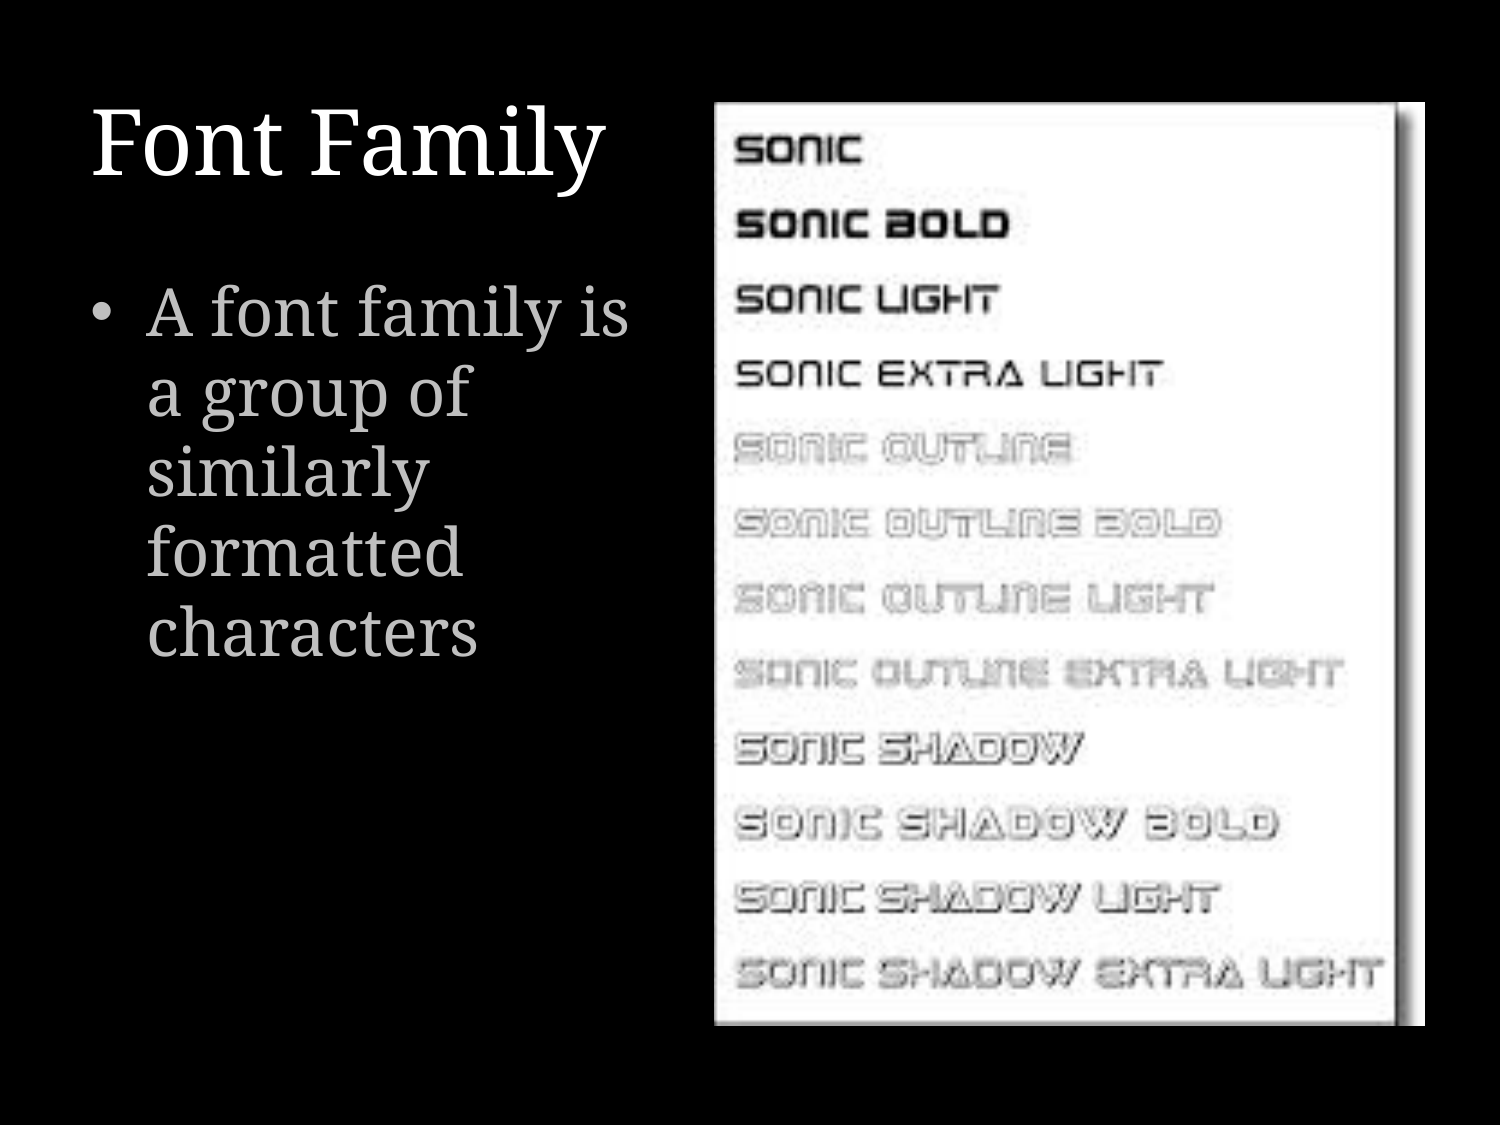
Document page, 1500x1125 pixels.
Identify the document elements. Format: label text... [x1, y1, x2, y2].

picture [714, 102, 1426, 1026]
list A font family is a group of similarly formatted characters [75, 262, 655, 1005]
title Font Family [75, 45, 1425, 233]
